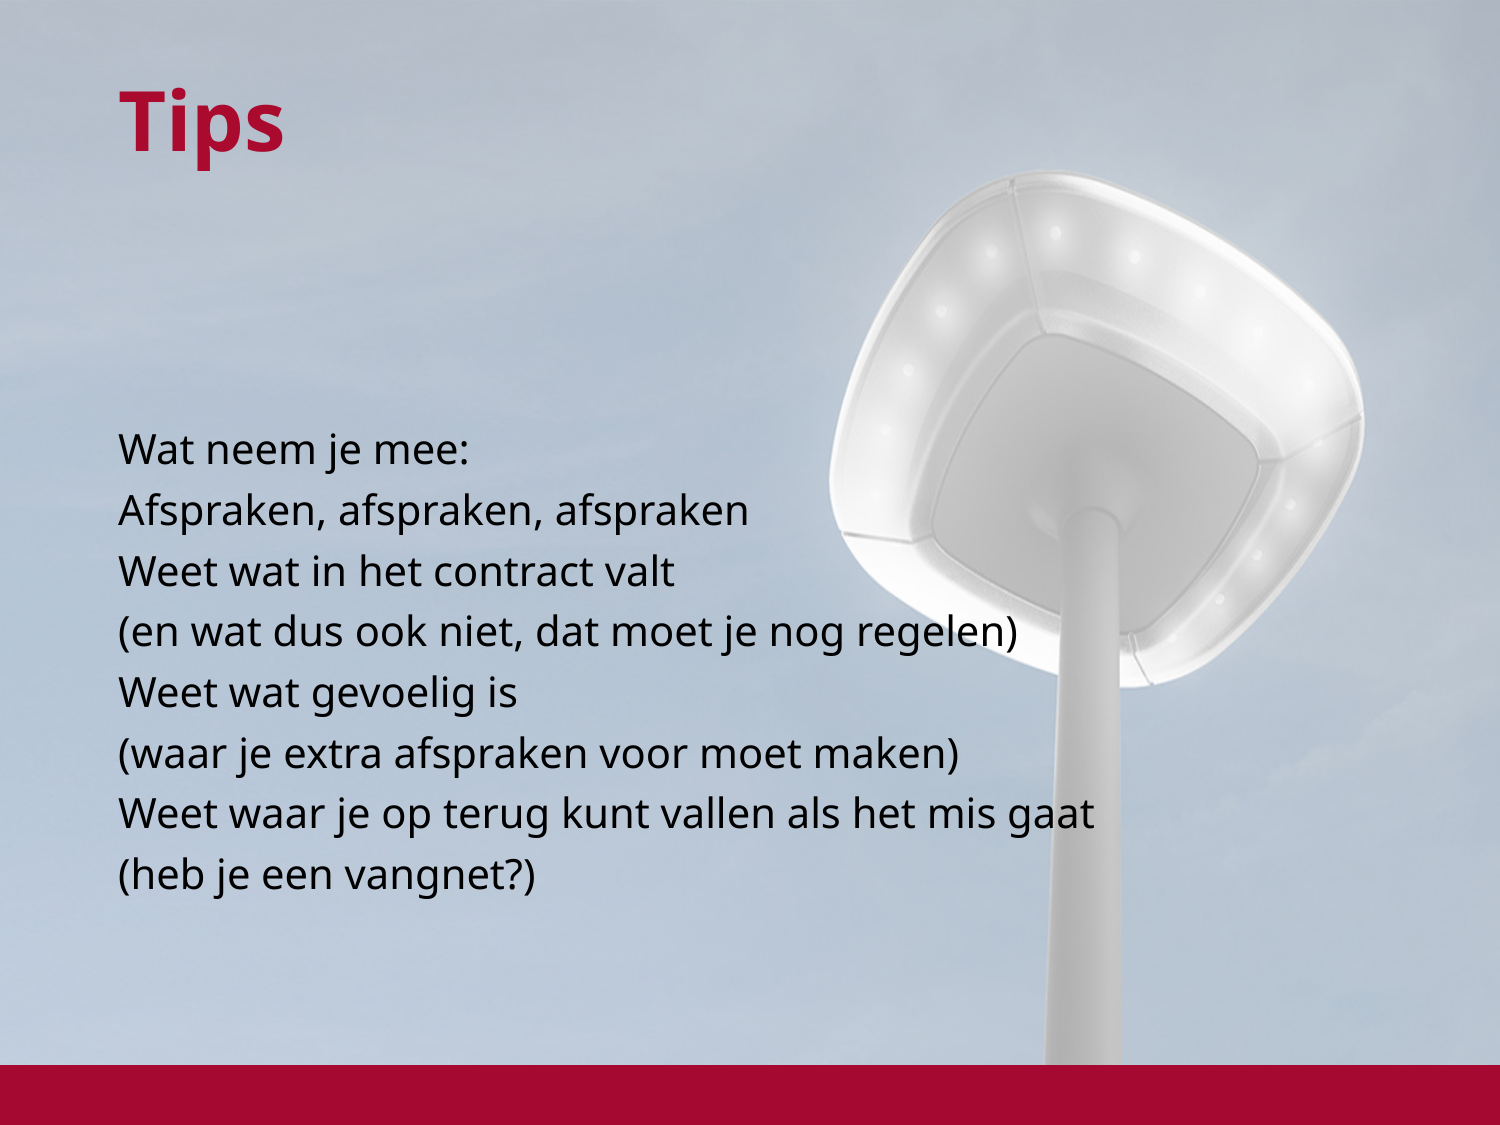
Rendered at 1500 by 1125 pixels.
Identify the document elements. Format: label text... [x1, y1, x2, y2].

list Wat neem je mee: Afspraken, afspraken, afspraken Weet wat in het contract valt (en wat dus ook niet, dat moet je nog regelen) Weet wat gevoelig is (waar je extra afspraken voor moet maken) Weet waar je op terug kunt vallen als het mis gaat (heb je een vangnet?) [103, 421, 1397, 1014]
picture [0, 1065, 1500, 1125]
title Tips [103, 59, 1397, 189]
